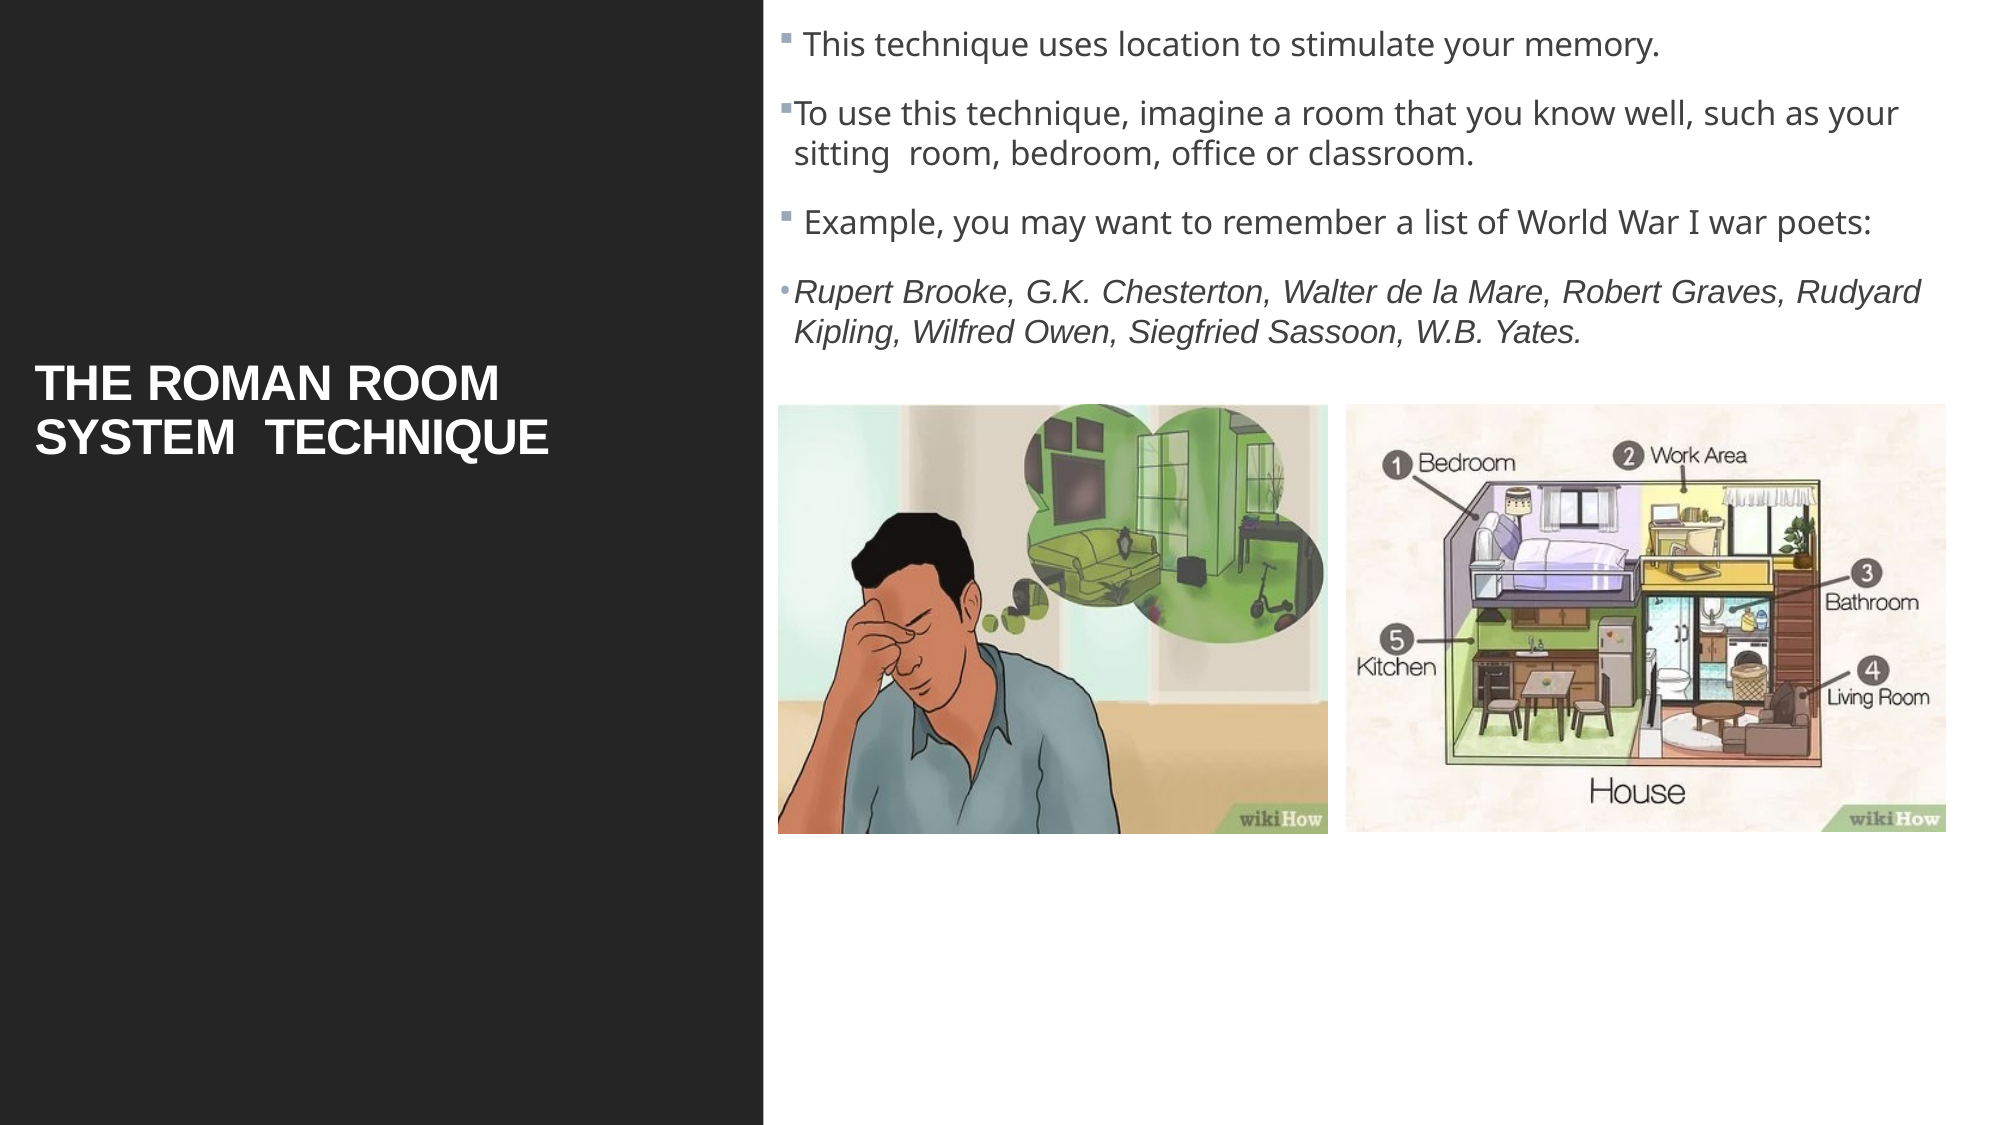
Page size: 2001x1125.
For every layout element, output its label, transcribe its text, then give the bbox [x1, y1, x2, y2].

picture [1345, 404, 1947, 833]
text_box This technique uses location to stimulate your memory. To use this technique, imagine a room that you know well, such as your sitting room, bedroom, office or classroom. Example, you may want to remember a list of World War I war poets: Rupert Brooke, G.K. Chesterton, Walter de la Mare, Robert Graves, Rudyard Kipling, Wilfred Owen, Siegfried Sassoon, W.B. Yates. [776, 20, 1953, 350]
picture [778, 404, 1329, 835]
text_box THE ROMAN ROOM SYSTEM TECHNIQUE [32, 347, 708, 465]
